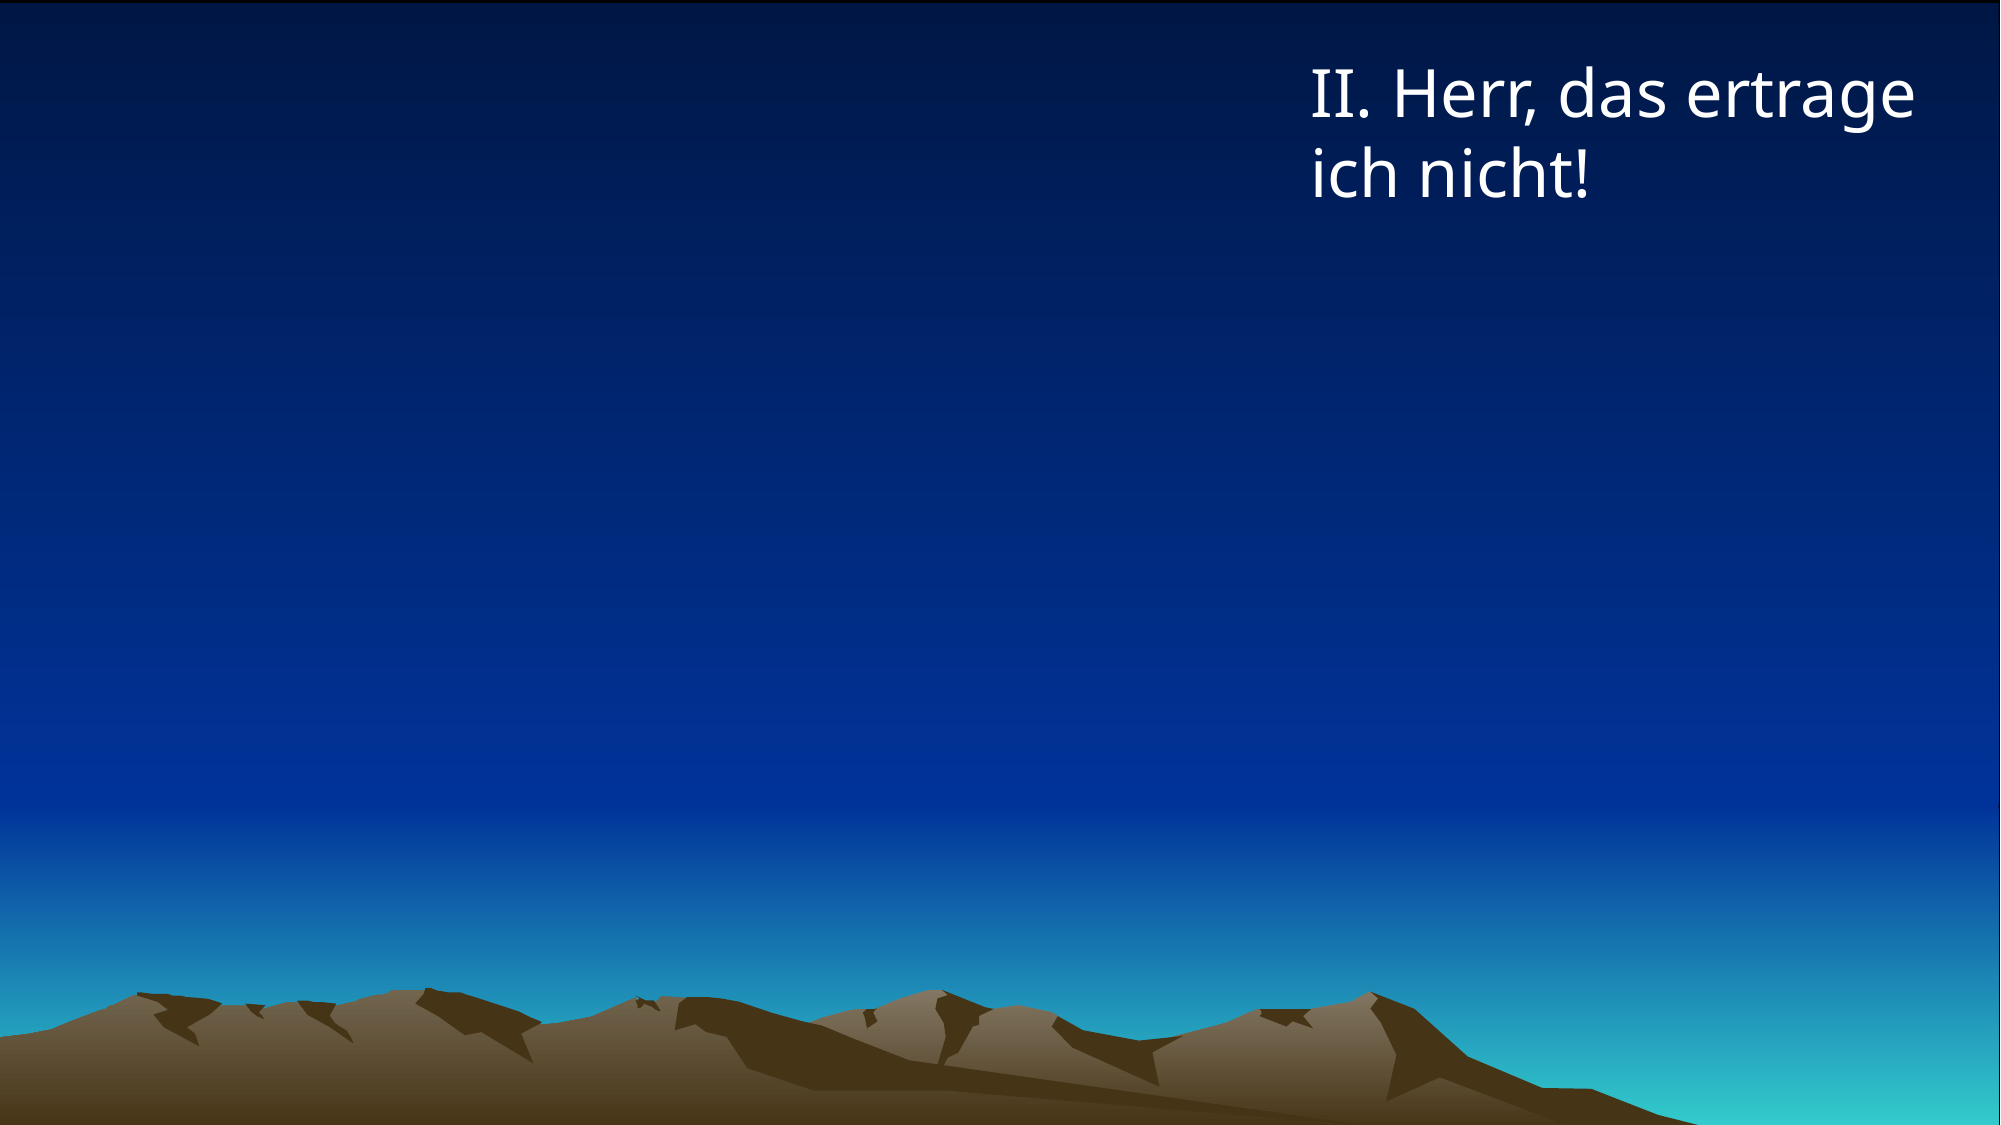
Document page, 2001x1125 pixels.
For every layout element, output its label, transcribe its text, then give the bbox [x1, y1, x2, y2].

title II. Herr, das ertrage ich nicht! [1295, 29, 1989, 233]
